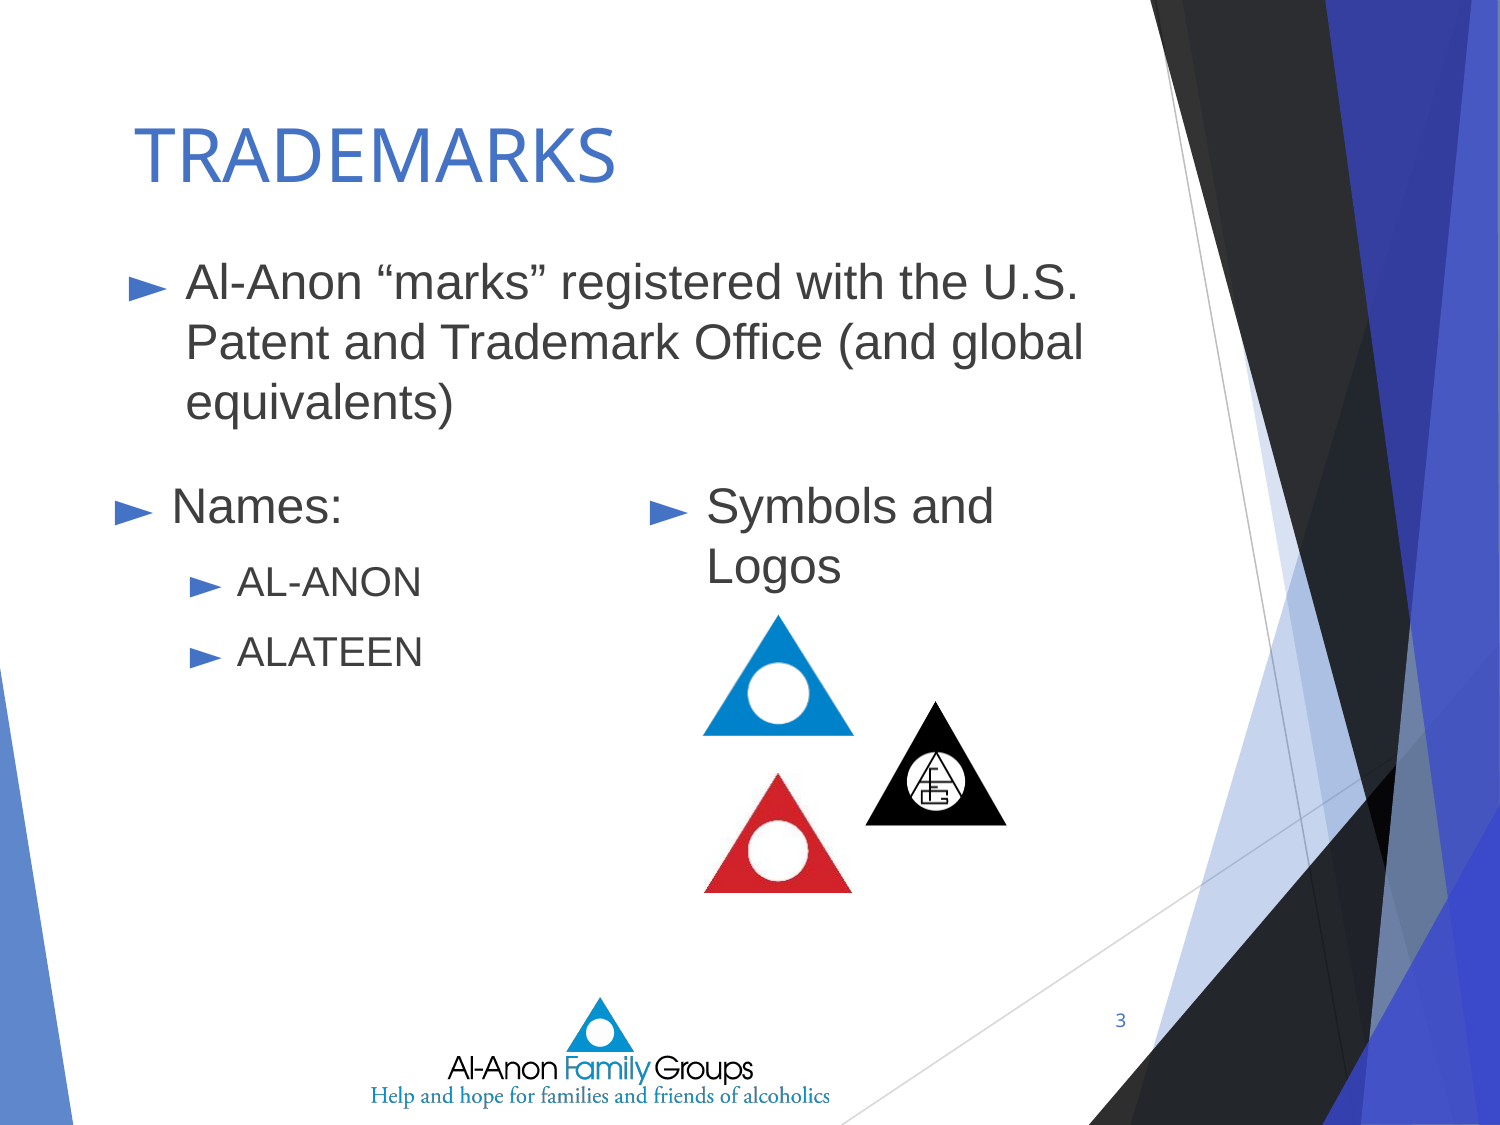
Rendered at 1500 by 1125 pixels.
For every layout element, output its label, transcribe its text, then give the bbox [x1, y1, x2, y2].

picture [863, 701, 1008, 827]
list Symbols and Logos [634, 465, 1142, 991]
picture [699, 610, 857, 741]
list Names: AL-ANON ALATEEN [99, 465, 607, 991]
text_box Al-Anon “marks” registered with the U.S. Patent and Trademark Office (and global equivalents) [114, 242, 1142, 459]
picture [704, 773, 852, 893]
picture [370, 997, 829, 1110]
slide_number ‹#› [1057, 991, 1142, 1051]
title TRADEMARKS [99, 99, 1142, 317]
